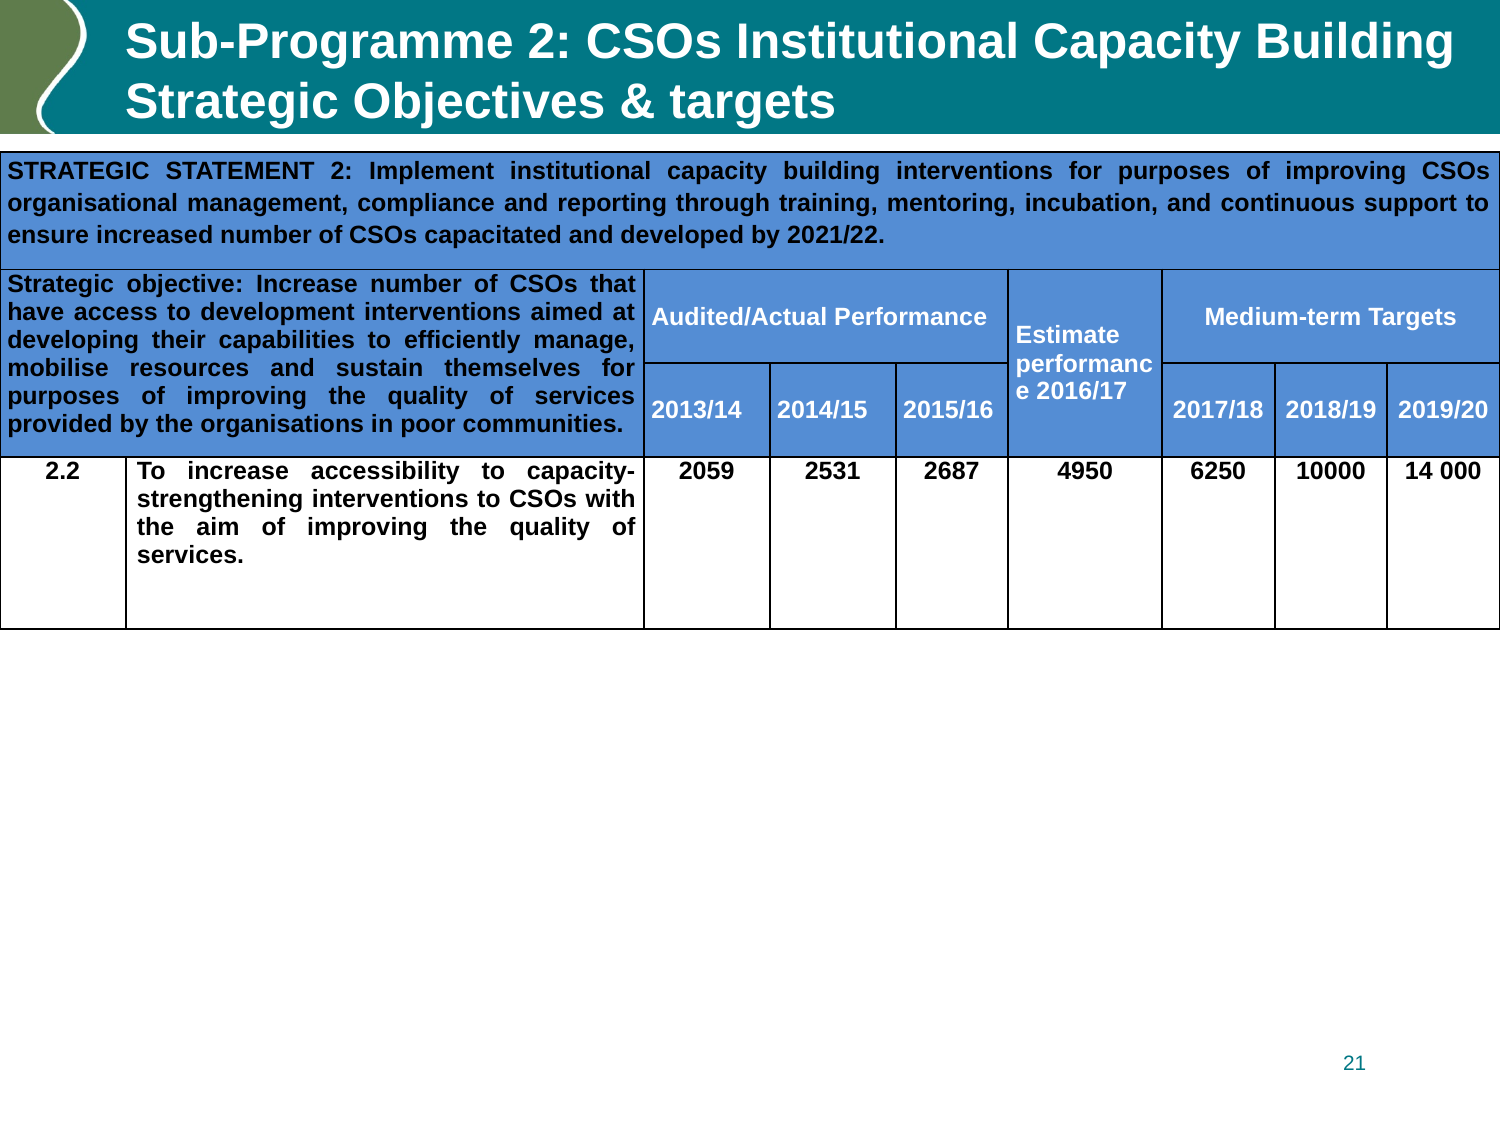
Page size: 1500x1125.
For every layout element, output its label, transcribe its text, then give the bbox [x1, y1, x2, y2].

table_cell Medium-term Targets [1163, 270, 1499, 362]
table_cell To increase accessibility to capacity- strengthening interventions to CSOs with the aim of improving the quality of services. [127, 458, 643, 628]
table_header STRATEGIC STATEMENT 2: Implement institutional capacity building interventions for purposes of improving CSOs organisational management, compliance and reporting through training, mentoring, incubation, and continuous support to ensure increased number of CSOs capacitated and developed by 2021/22. [1, 153, 1499, 269]
table_cell Estimate performance 2016/17 [1009, 270, 1161, 456]
table_cell 2017/18 [1163, 364, 1274, 456]
table_cell 2059 [645, 458, 769, 628]
table_cell 2687 [897, 458, 1007, 628]
table_cell 2.2 [1, 458, 125, 628]
table_cell 2015/16 [897, 364, 1007, 456]
table_cell 6250 [1163, 458, 1274, 628]
slide_number 21 [1068, 1024, 1382, 1101]
table_cell 2013/14 [645, 364, 769, 456]
table_cell 2531 [771, 458, 895, 628]
table_cell 2014/15 [771, 364, 895, 456]
table_cell 10000 [1276, 458, 1386, 628]
table_cell 14 000 [1388, 458, 1499, 628]
table_cell Strategic objective: Increase number of CSOs that have access to development interventions aimed at developing their capabilities to efficiently manage, mobilise resources and sustain themselves for purposes of improving the quality of services provided by the organisations in poor communities. [1, 270, 643, 456]
table_cell 4950 [1009, 458, 1161, 628]
table_cell Audited/Actual Performance [645, 270, 1007, 362]
table_cell 2018/19 [1276, 364, 1386, 456]
picture [0, 0, 124, 134]
table_cell 2019/20 [1388, 364, 1499, 456]
title Sub-Programme 2: CSOs Institutional Capacity Building Strategic Objectives & targets [124, 0, 1500, 138]
